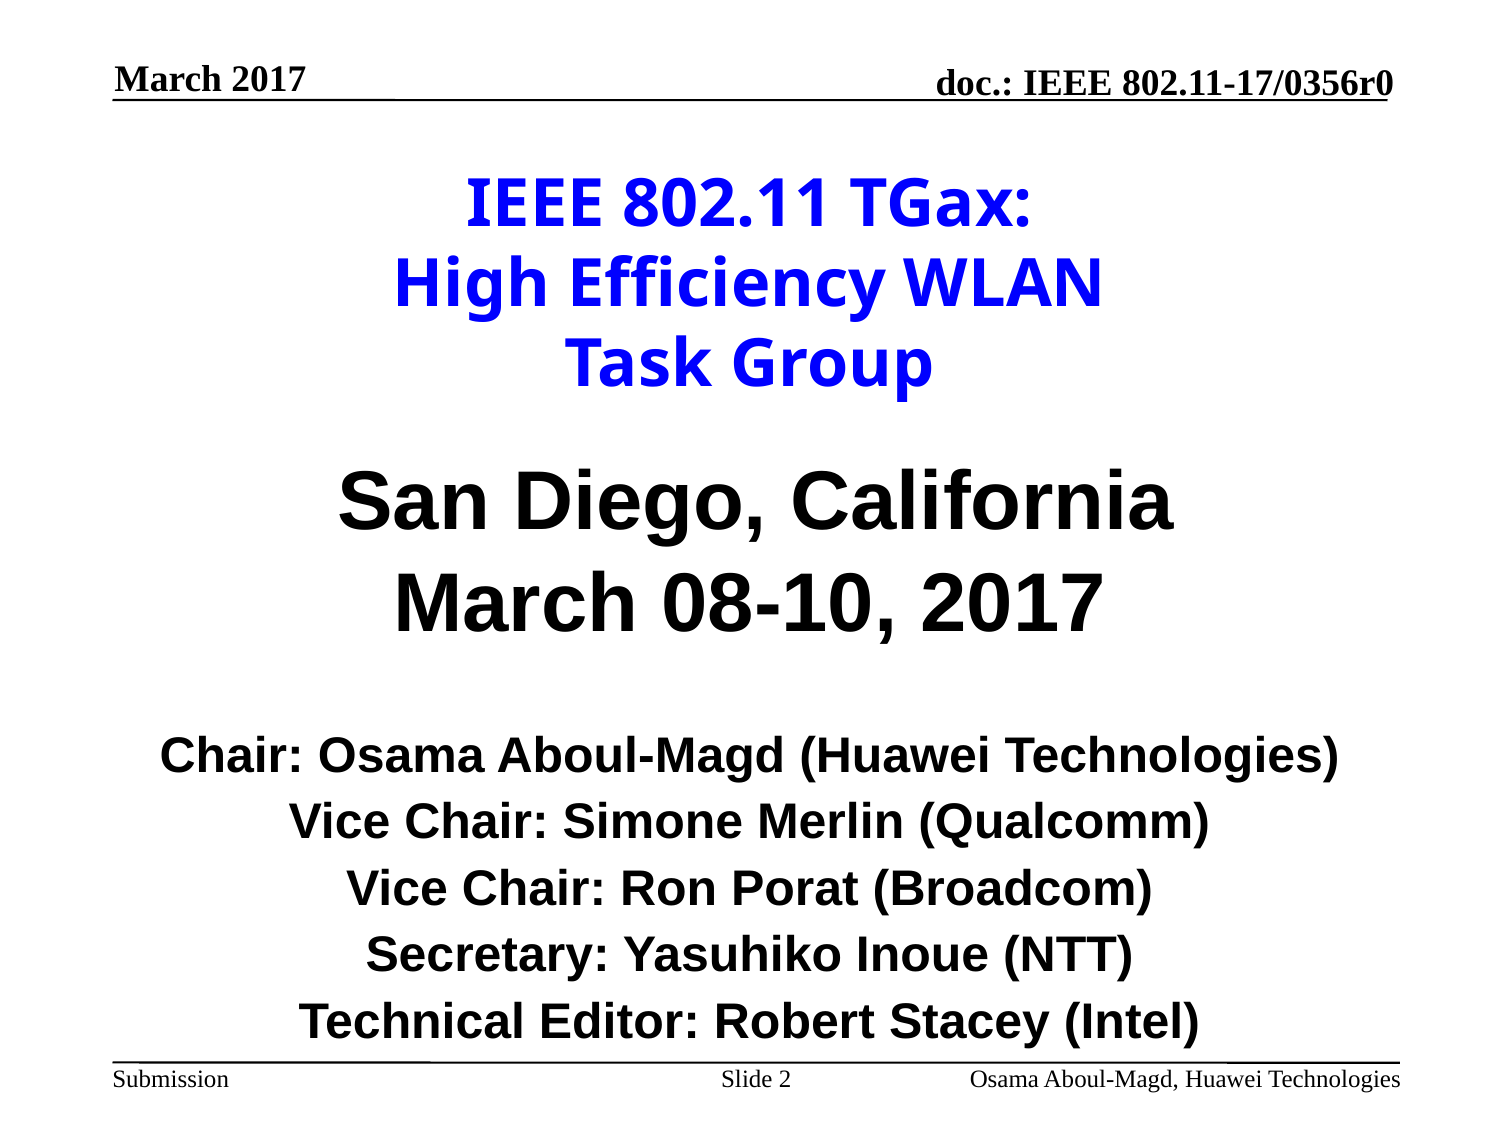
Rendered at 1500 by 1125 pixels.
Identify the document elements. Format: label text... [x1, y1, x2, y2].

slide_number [114, 54, 423, 100]
slide_number Slide 2 [712, 1061, 800, 1123]
list San Diego, California March 08-10, 2017 Chair: Osama Aboul-Magd (Huawei Technologies) Vice Chair: Simone Merlin (Qualcomm) Vice Chair: Ron Porat (Broadcom) Secretary: Yasuhiko Inoue (NTT) Technical Editor: Robert Stacey (Intel) [112, 449, 1388, 938]
title IEEE 802.11 TGax: High Efficiency WLAN Task Group [112, 112, 1388, 288]
footer Osama Aboul-Magd, Huawei Technologies [878, 1061, 1402, 1093]
